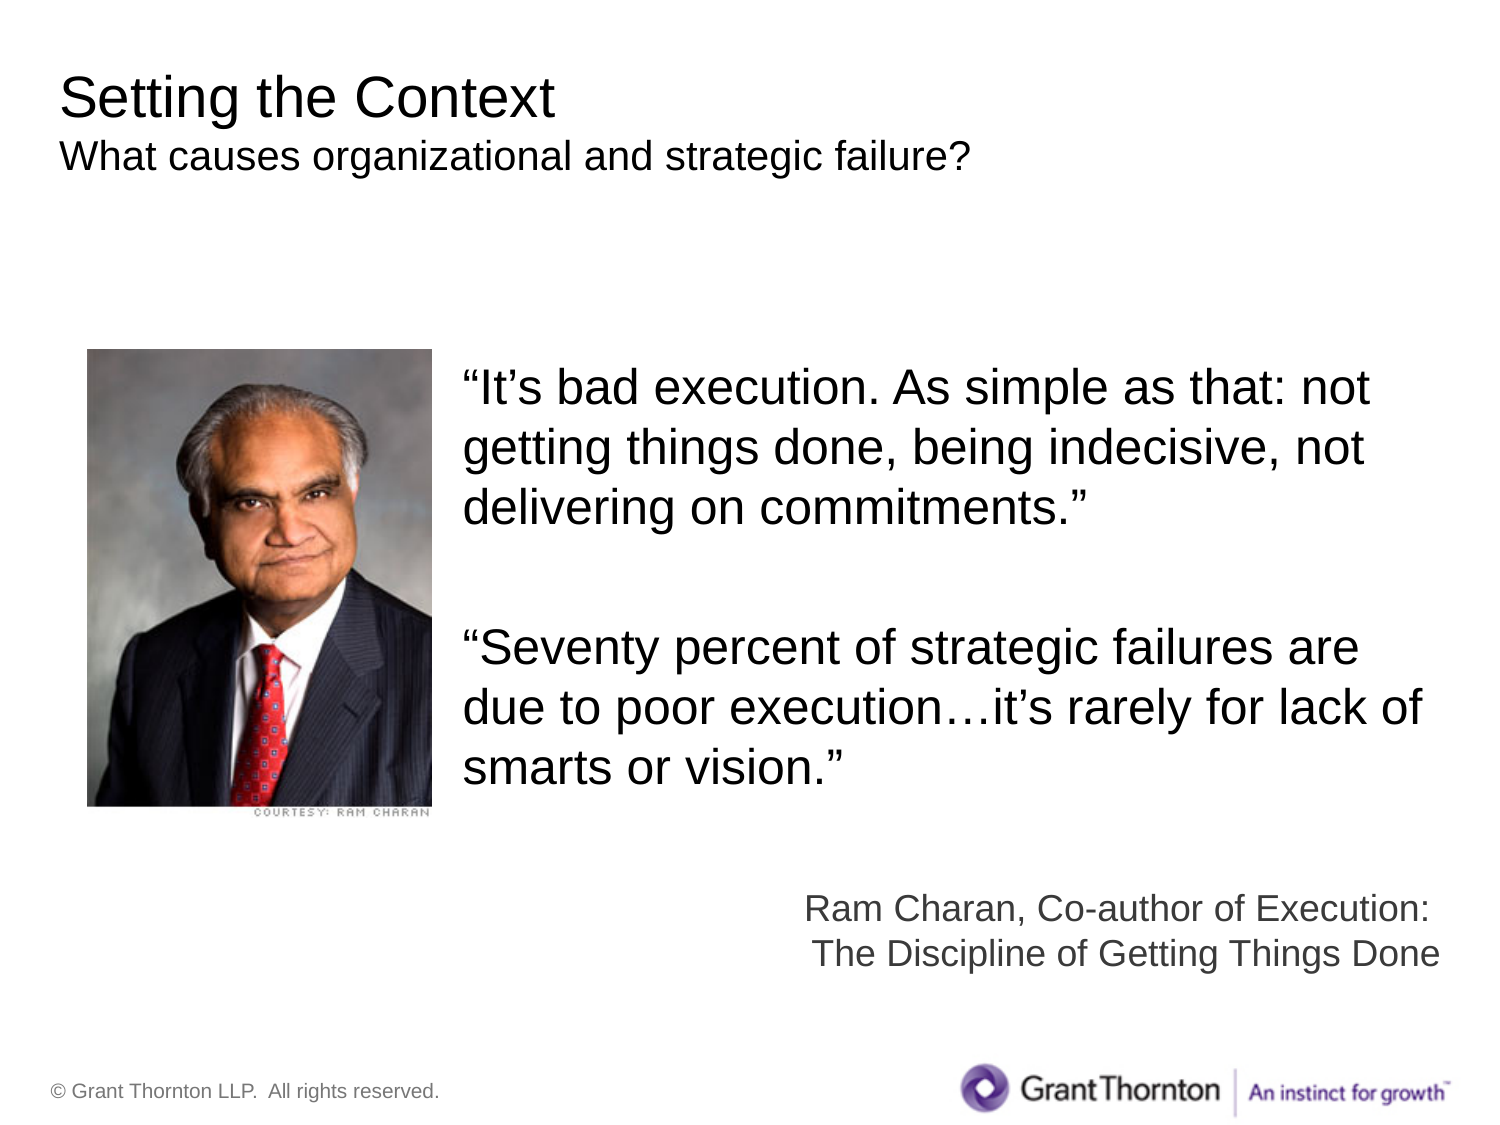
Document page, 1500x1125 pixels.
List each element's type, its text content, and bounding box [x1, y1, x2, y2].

picture [0, 1053, 1500, 1125]
text_box “It’s bad execution. As simple as that: not getting things done, being indecisive, not delivering on commitments.” “Seventy percent of strategic failures are due to poor execution…it’s rarely for lack of smarts or vision.” Ram Charan, Co-author of Execution: The Discipline of Getting Things Done [462, 354, 1441, 1043]
picture [87, 349, 432, 818]
title Setting the Context What causes organizational and strategic failure? [58, 58, 1442, 296]
